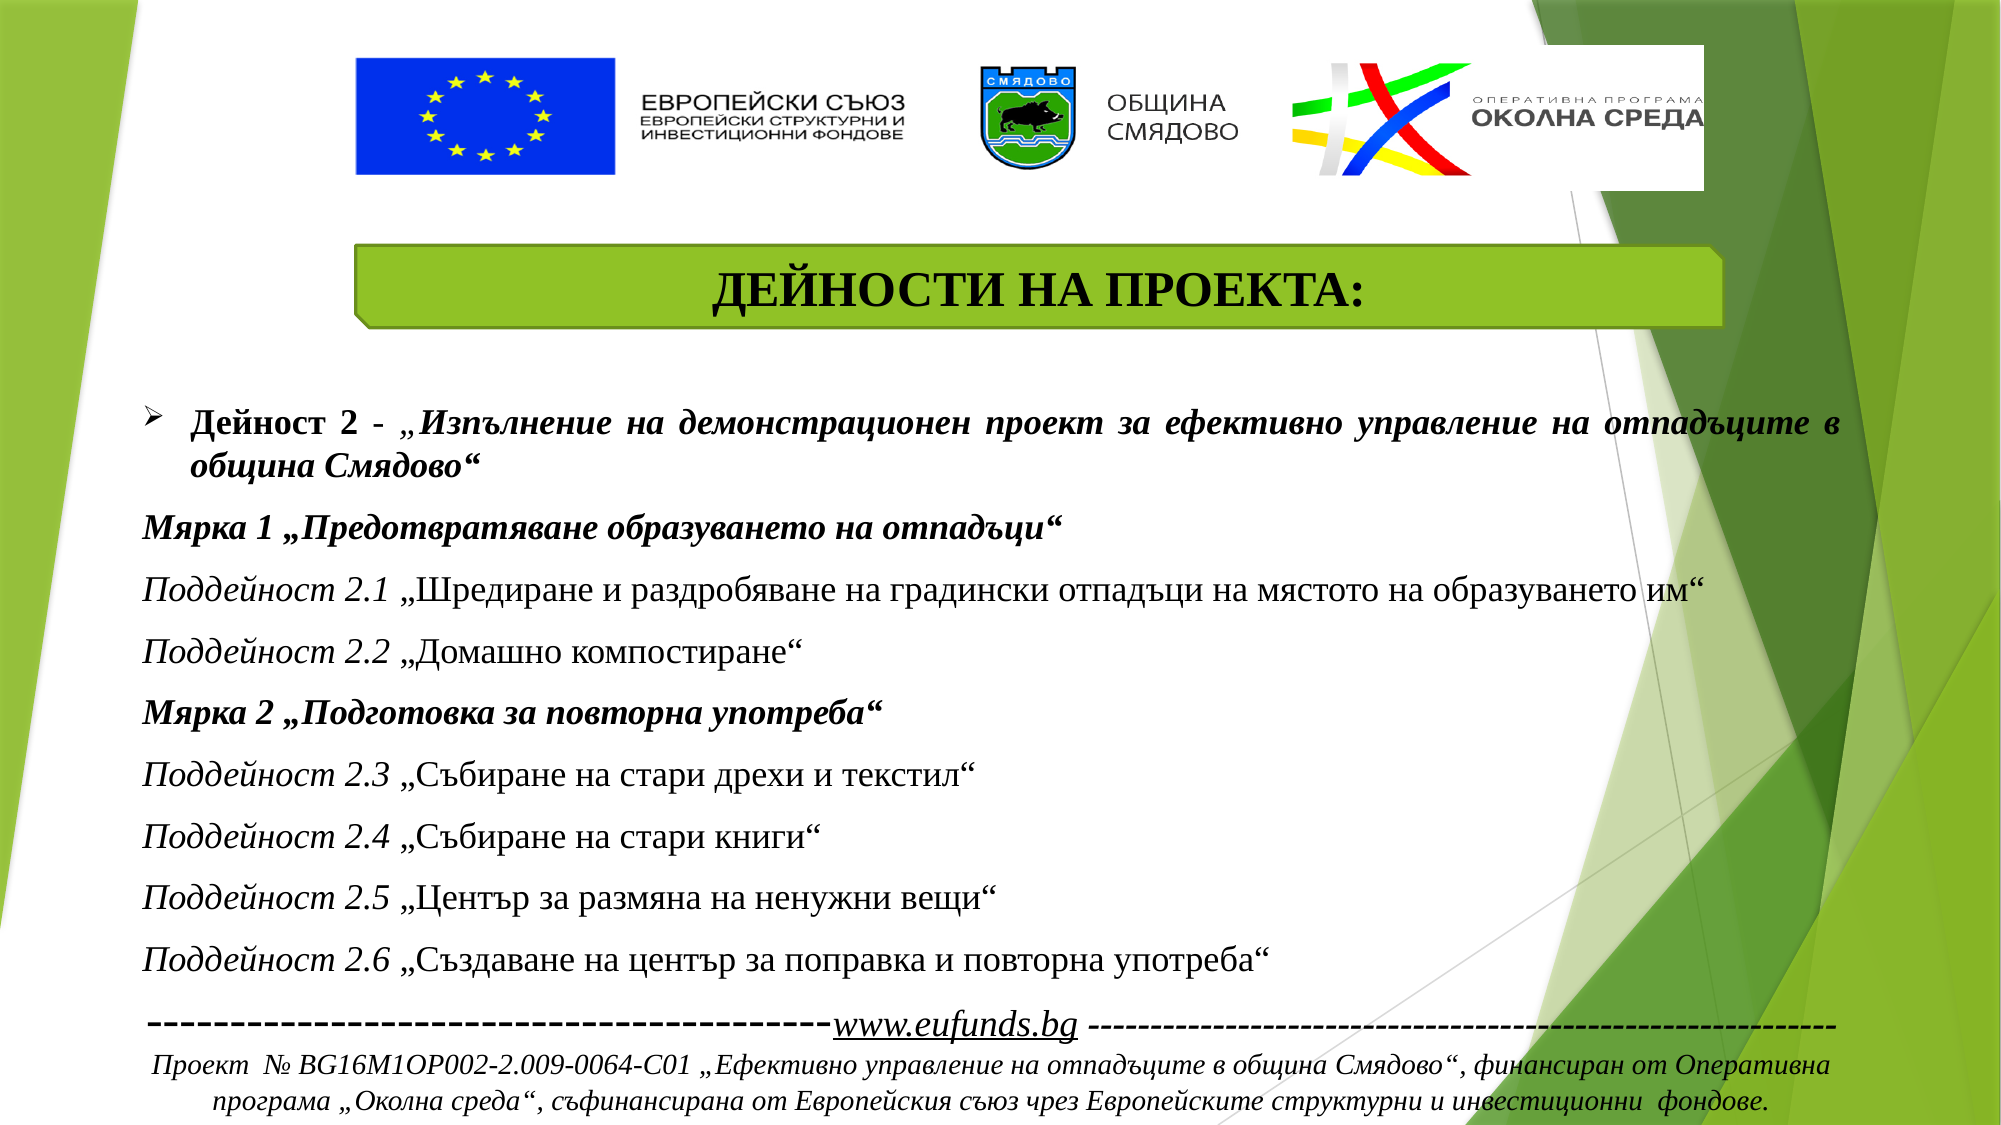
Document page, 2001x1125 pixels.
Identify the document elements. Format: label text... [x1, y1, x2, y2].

subtitle Дейност 2 - „Изпълнение на демонстрационен проект за ефективно управление на отпадъците в община Смядово“ Мярка 1 „Предотвратяване образуването на отпадъци“ Поддейност 2.1 „Шредиране и раздробяване на градински отпадъци на мястото на образуването им“ Поддейност 2.2 „Домашно компостиране“ Мярка 2 „Подготовка за повторна употреба“ Поддейност 2.3 „Събиране на стари дрехи и текстил“ Поддейност 2.4 „Събиране на стари книги“ Поддейност 2.5 „Център за размяна на ненужни вещи“ Поддейност 2.6 „Създаване на център за поправка и повторна употреба“ [127, 390, 1857, 978]
text_box ДЕЙНОСТИ НА ПРОЕКТА: [354, 243, 1726, 330]
picture [355, 44, 1704, 192]
text_box -----------------------------------------www.eufunds.bg ------------------------------------------------------------ Проект № BG16M1OP002-2.009-0064-C01 „Ефективно управление на отпадъците в община Смядово“, финансиран от Оперативна програма „Околна среда“, съфинансирана от Европейския съюз чрез Европейските структурни и инвестиционни фондове. [83, 978, 1901, 1124]
